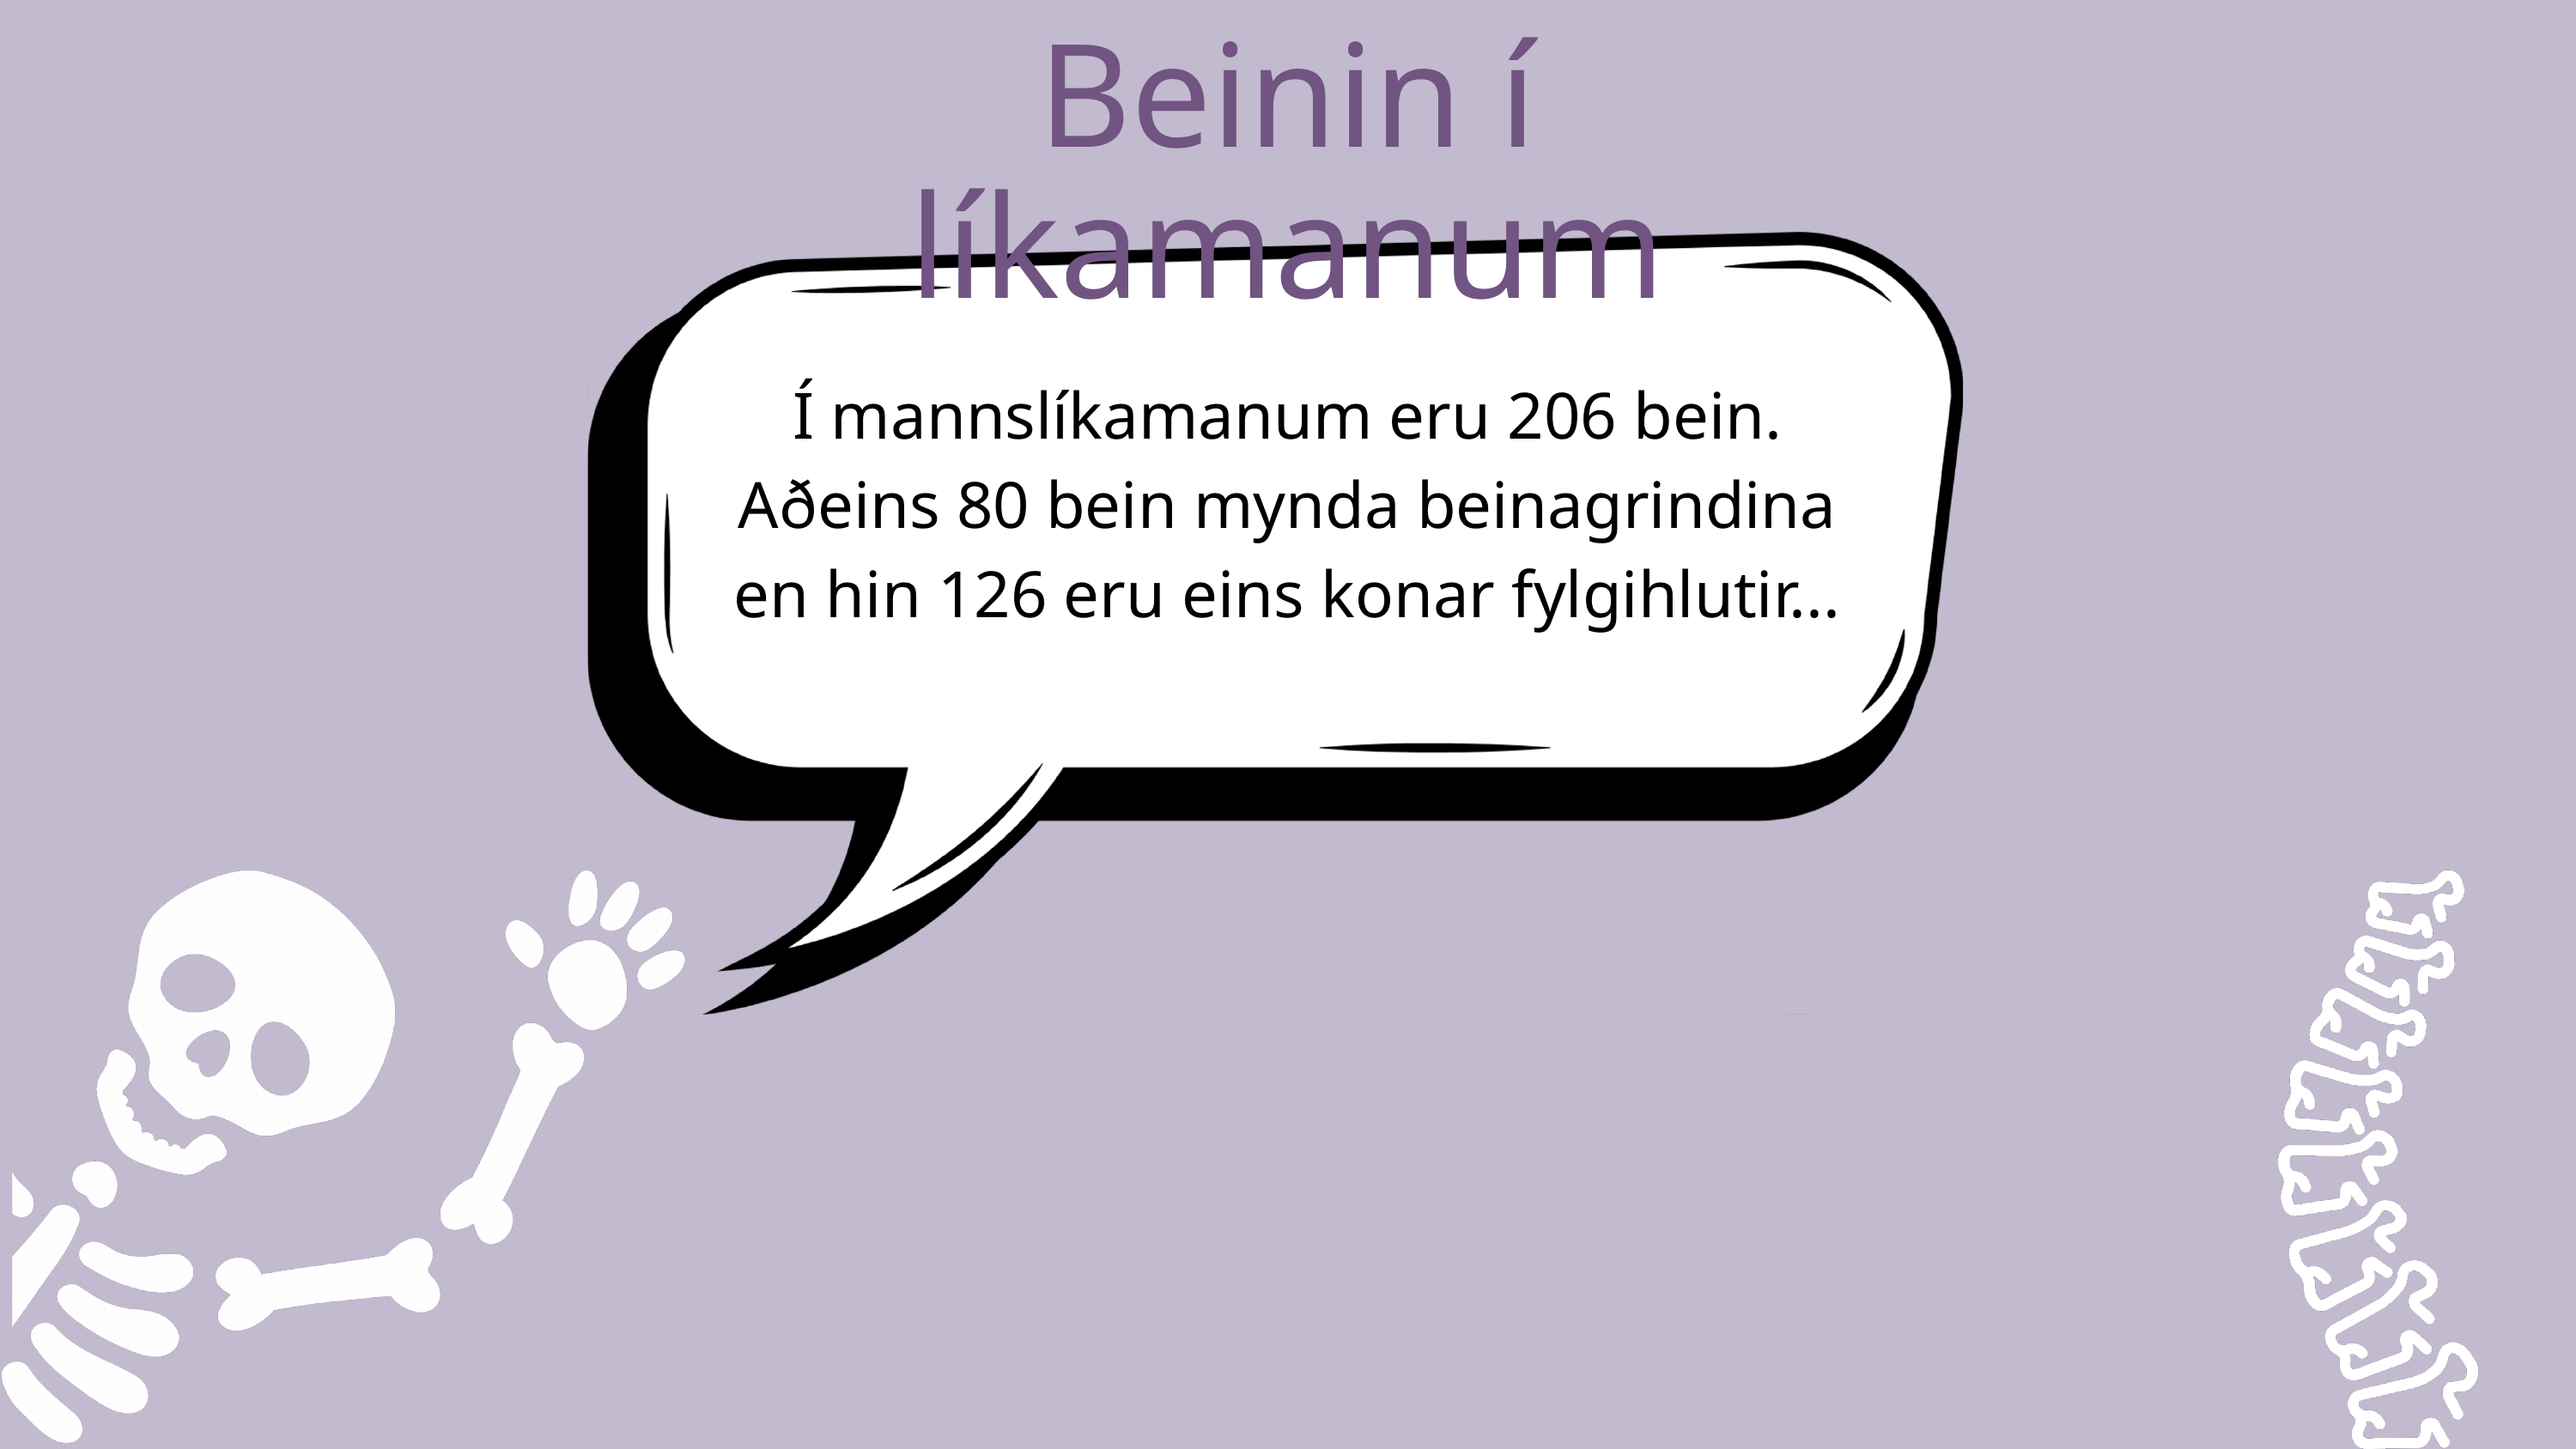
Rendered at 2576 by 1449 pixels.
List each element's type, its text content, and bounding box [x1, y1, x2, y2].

text_box Beinin í líkamanum [659, 23, 1917, 328]
text_box Í mannslíkamanum eru 206 bein. Aðeins 80 bein mynda beinagrindina en hin 126 eru eins konar fylgihlutir... [732, 361, 1844, 630]
text_box [0, 869, 686, 1449]
text_box [2277, 869, 2479, 1449]
text_box [587, 232, 1964, 1015]
